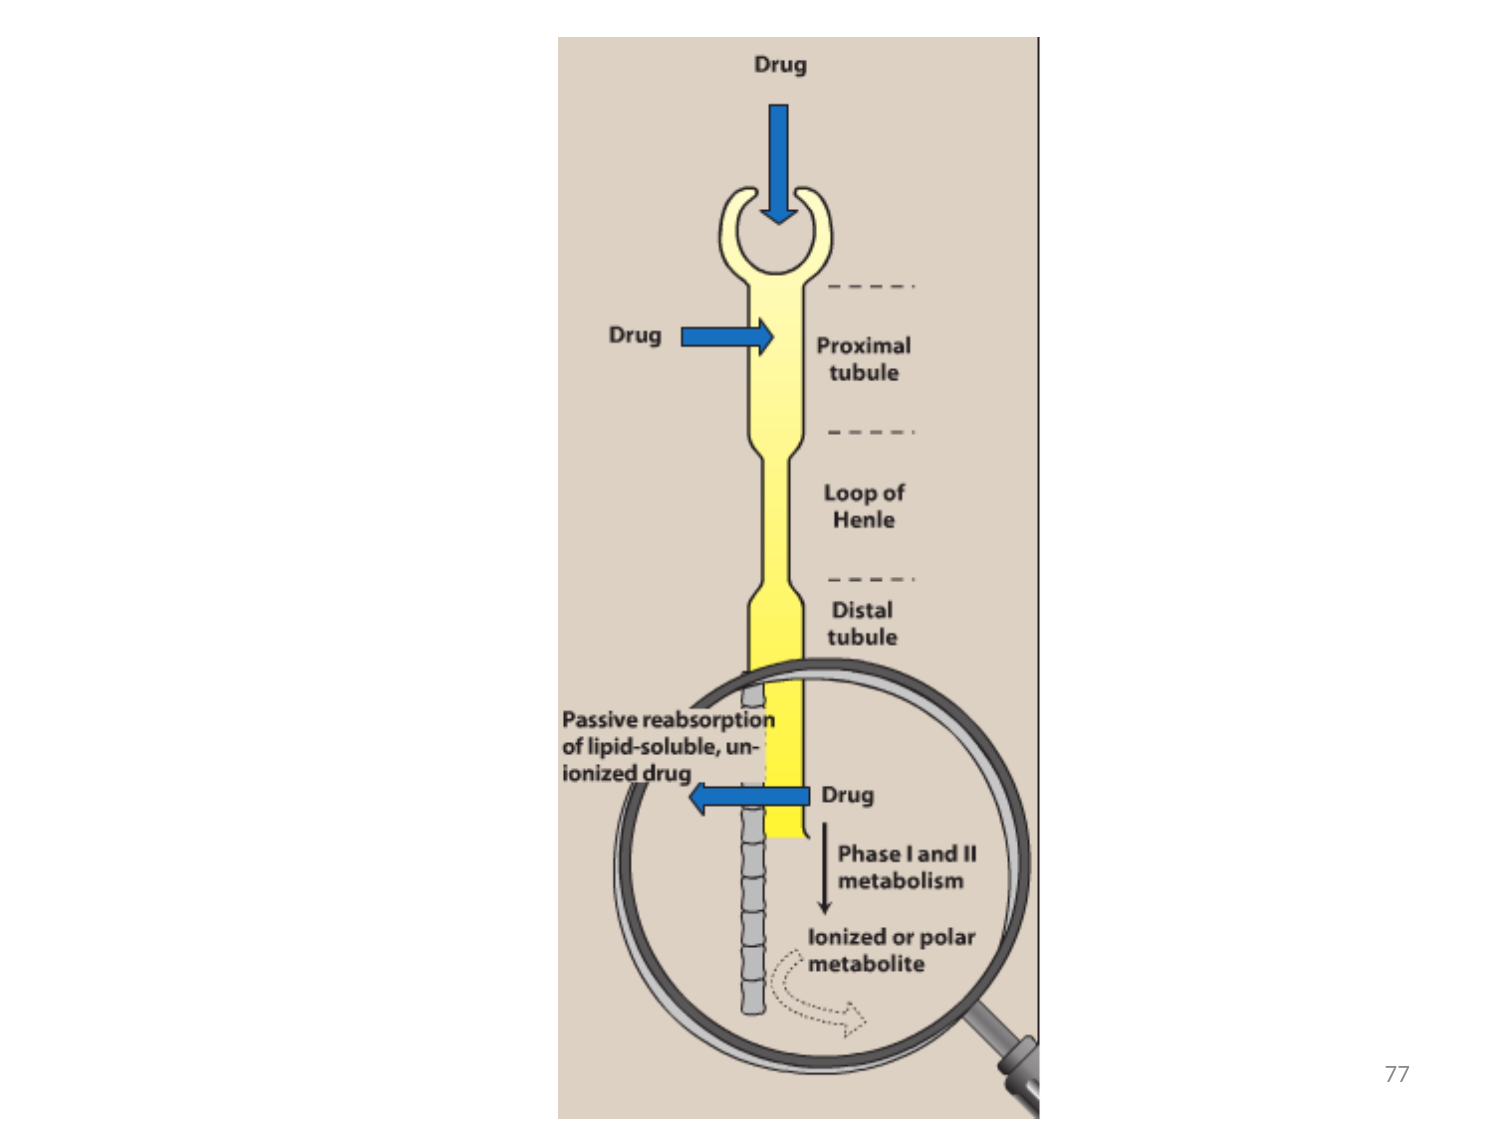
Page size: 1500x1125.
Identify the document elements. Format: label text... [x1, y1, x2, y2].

slide_number 77 [1074, 1042, 1425, 1103]
picture [558, 37, 1046, 1119]
